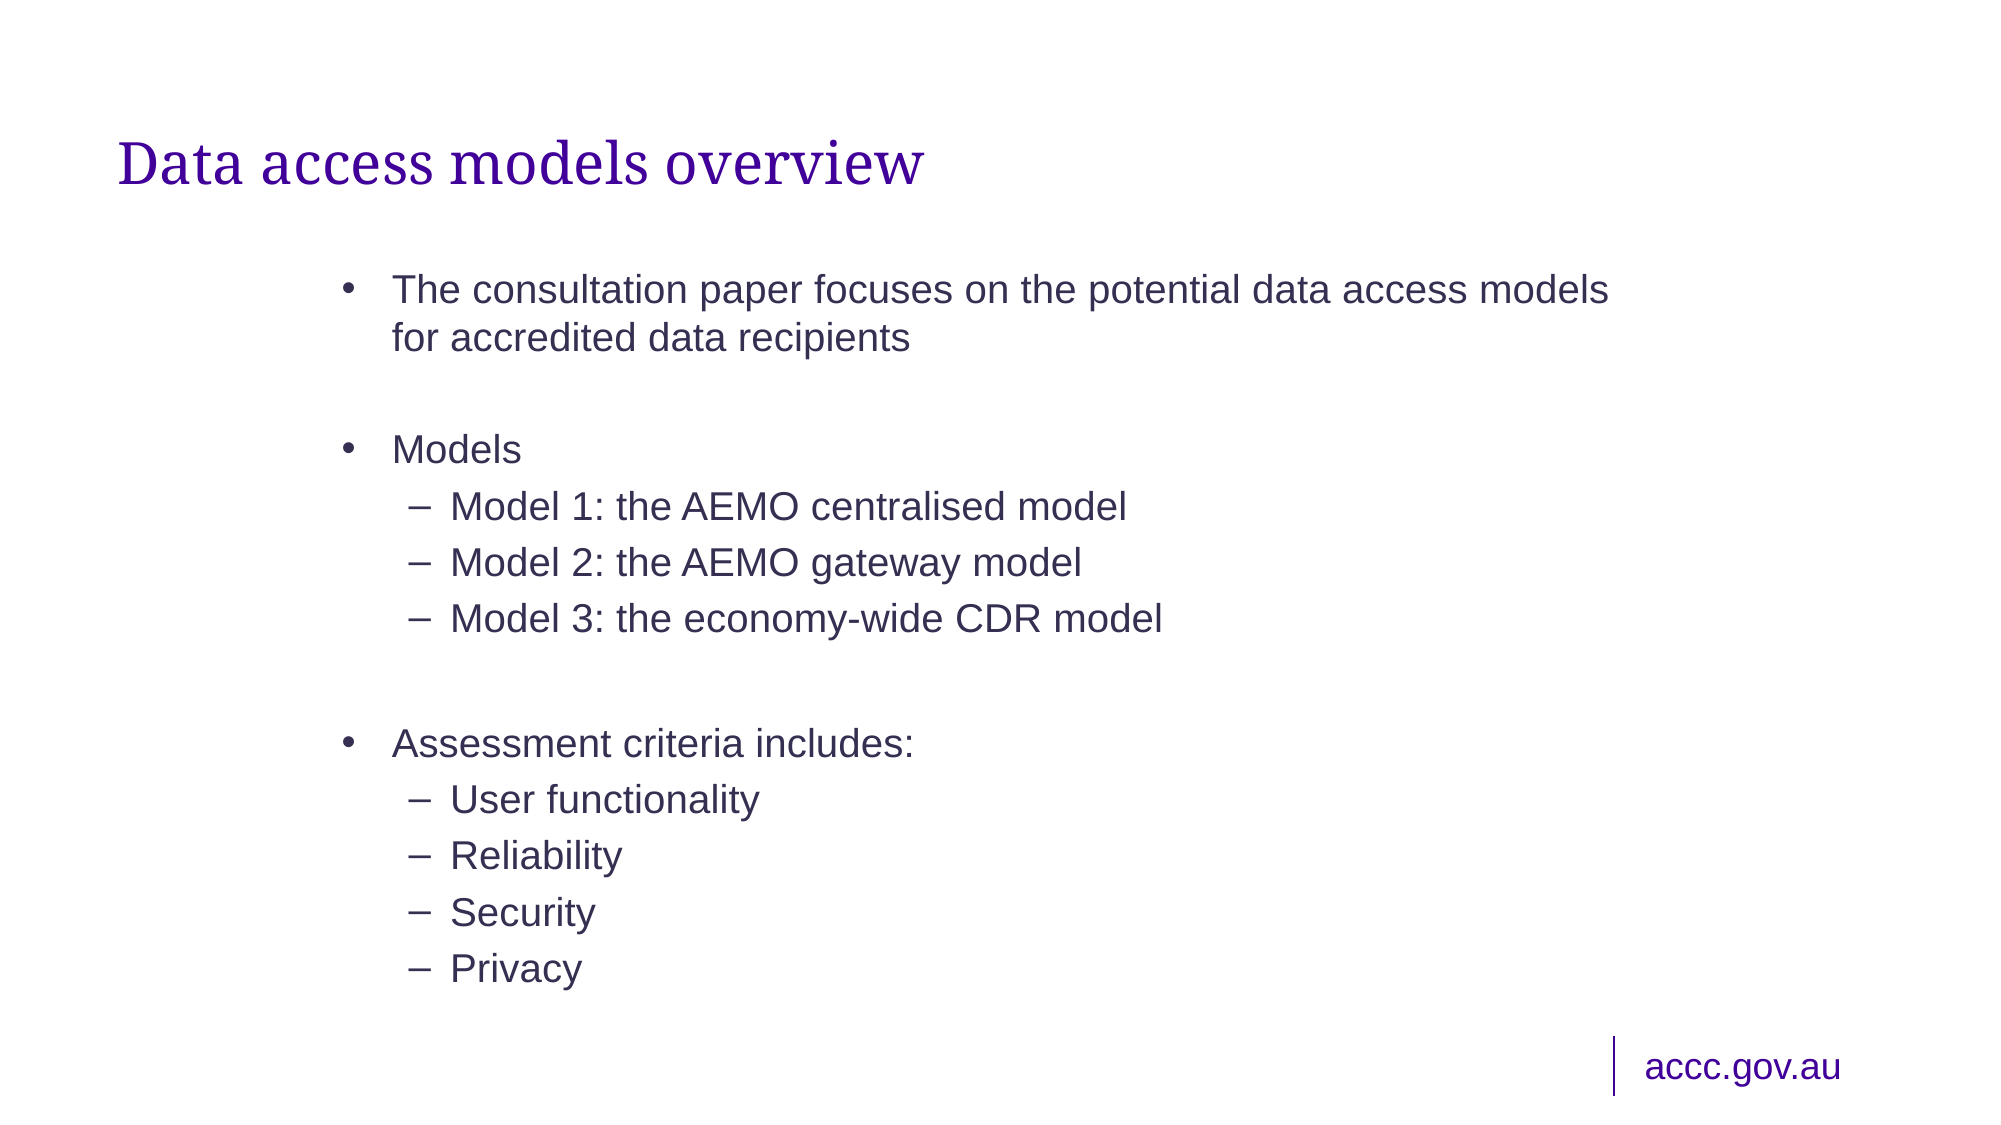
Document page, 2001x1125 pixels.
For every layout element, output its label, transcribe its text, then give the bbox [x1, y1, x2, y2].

title Data access models overview [102, 90, 1898, 233]
list The consultation paper focuses on the potential data access models for accredited data recipients Models Model 1: the AEMO centralised model Model 2: the AEMO gateway model Model 3: the economy-wide CDR model Assessment criteria includes: User functionality Reliability Security Privacy [326, 255, 1674, 1000]
